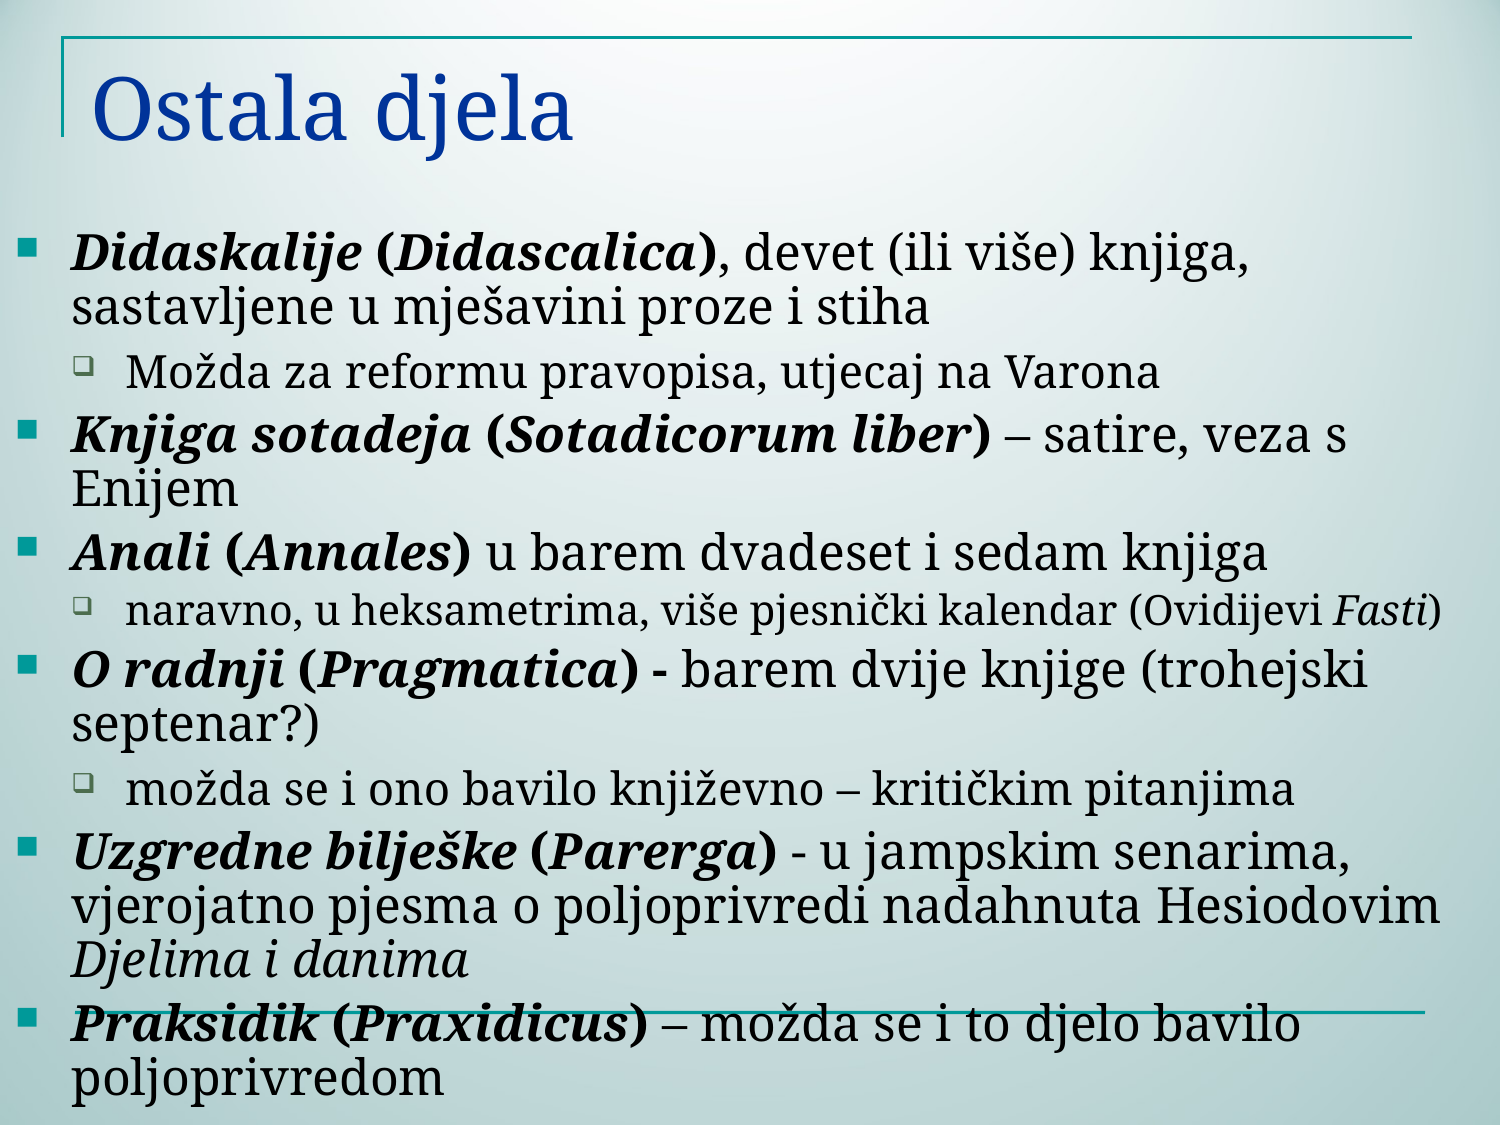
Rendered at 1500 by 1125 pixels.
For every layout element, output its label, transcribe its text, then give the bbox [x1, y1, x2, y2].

list Didaskalije (Didascalica), devet (ili više) knjiga, sastavljene u mješavini proze i stiha Možda za reformu pravopisa, utjecaj na Varona Knjiga sotadeja (Sotadicorum liber) – satire, veza s Enijem Anali (Annales) u barem dvadeset i sedam knjiga naravno, u heksametrima, više pjesnički kalendar (Ovidijevi Fasti) O radnji (Pragmatica) - barem dvije knjige (trohejski septenar?) možda se i ono bavilo književno – kritičkim pitanjima Uzgredne bilješke (Parerga) - u jampskim senarima, vjerojatno pjesma o poljoprivredi nadahnuta Hesiodovim Djelima i danima Praksidik (Praxidicus) – možda se i to djelo bavilo poljoprivredom [0, 220, 1500, 1059]
picture [0, 0, 1500, 220]
picture [0, 1059, 1500, 1125]
title Ostala djela [75, 45, 1425, 220]
